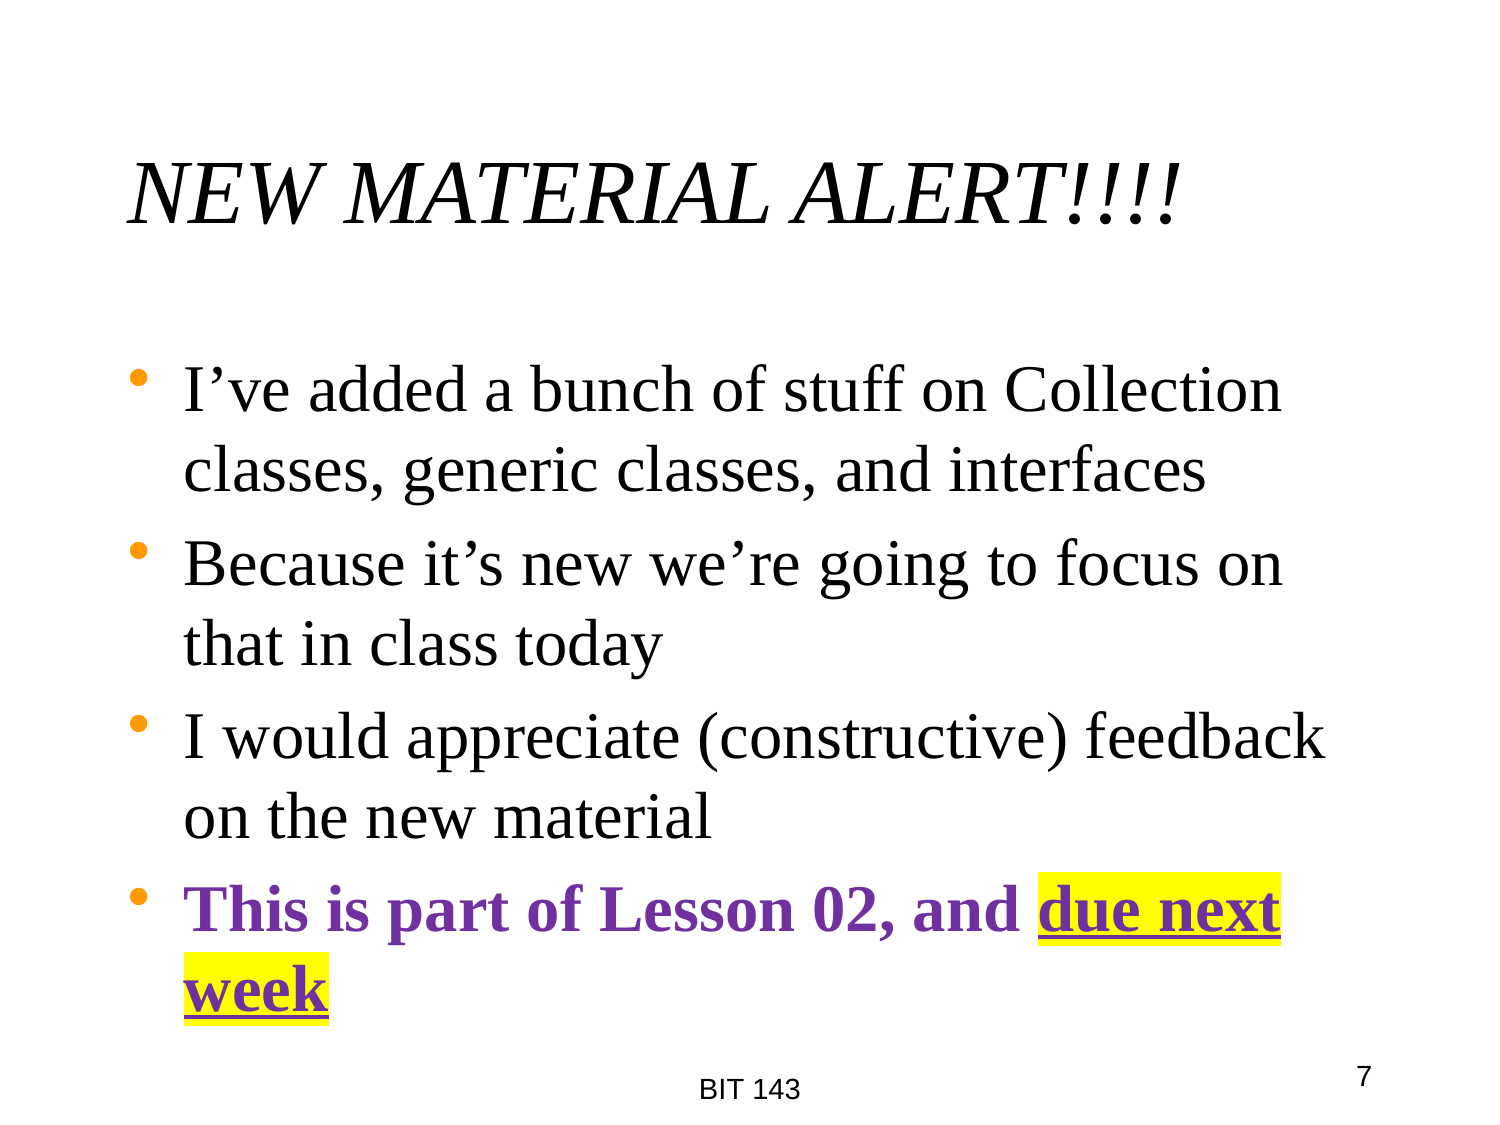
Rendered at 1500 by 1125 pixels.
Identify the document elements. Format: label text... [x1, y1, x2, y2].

list I’ve added a bunch of stuff on Collection classes, generic classes, and interfaces Because it’s new we’re going to focus on that in class today I would appreciate (constructive) feedback on the new material This is part of Lesson 02, and due next week [112, 337, 1388, 1013]
footer BIT 143 [512, 1049, 988, 1125]
slide_number 7 [1074, 1037, 1388, 1113]
title NEW MATERIAL ALERT!!!! [112, 62, 1388, 250]
